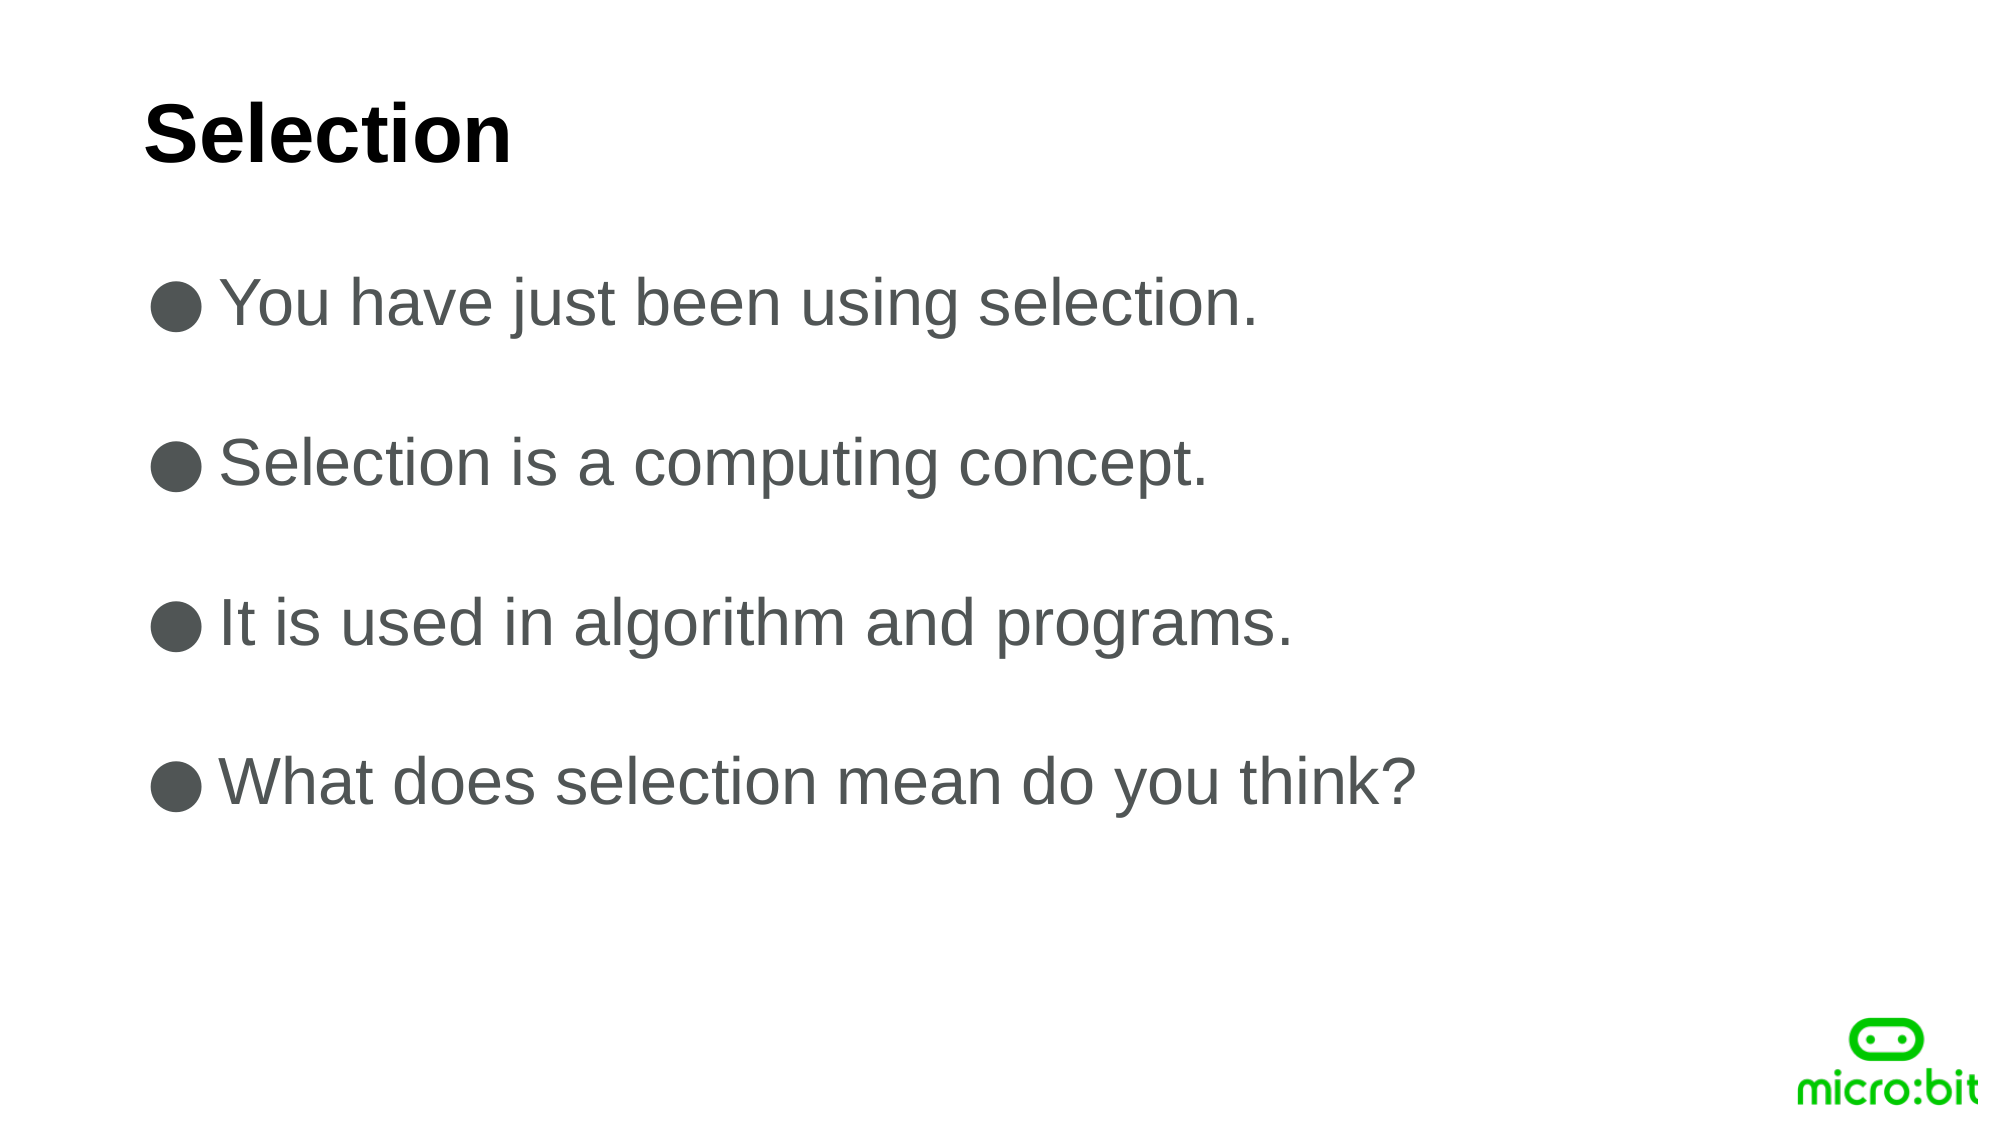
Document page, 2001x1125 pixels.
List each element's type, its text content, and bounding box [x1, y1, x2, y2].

picture [1797, 1017, 1978, 1106]
text_box Selection You have just been using selection. Selection is a computing concept. It is used in algorithm and programs. What does selection mean do you think? [128, 0, 1881, 809]
